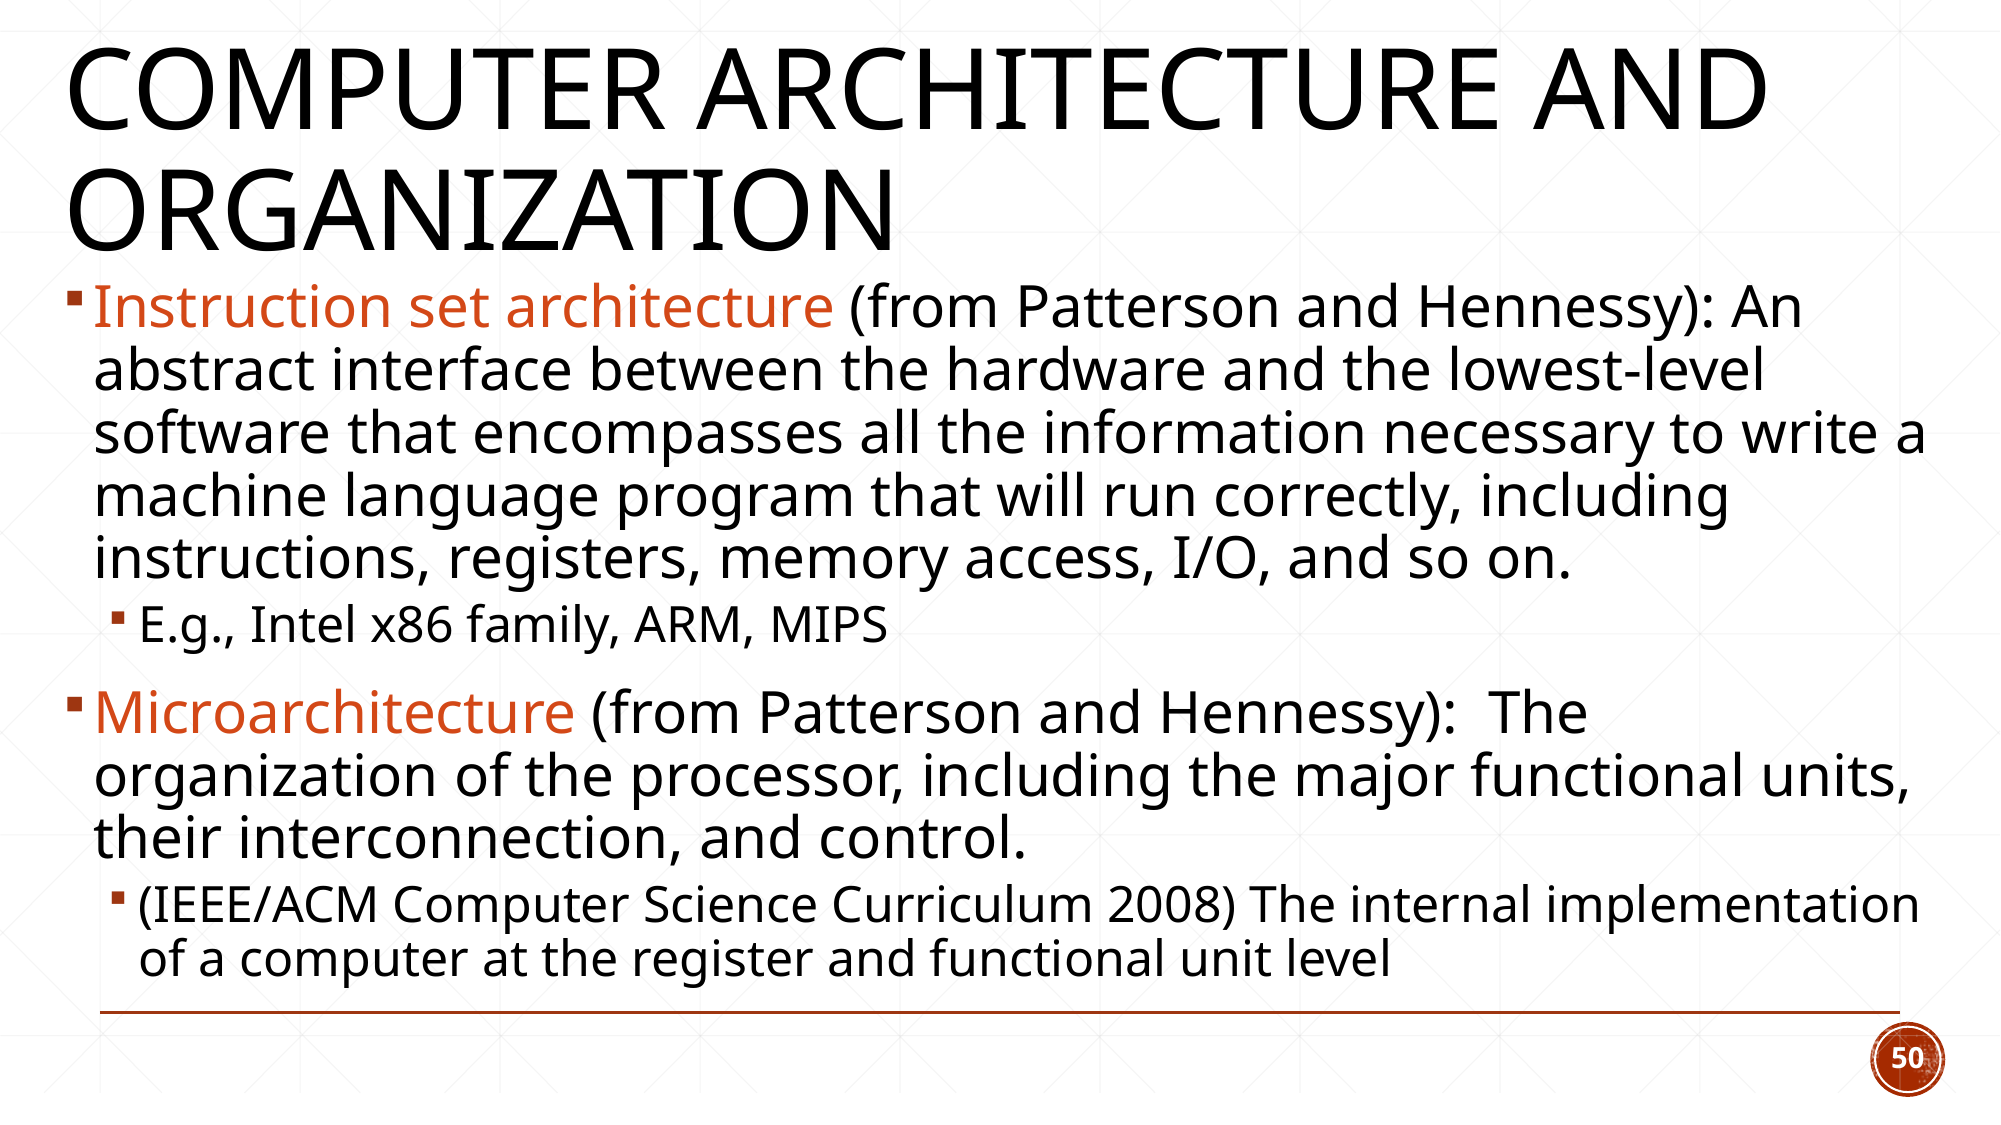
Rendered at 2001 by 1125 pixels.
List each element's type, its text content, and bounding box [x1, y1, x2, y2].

list Instruction set architecture (from Patterson and Hennessy): An abstract interface between the hardware and the lowest-level software that encompasses all the information necessary to write a machine language program that will run correctly, including instructions, registers, memory access, I/O, and so on. E.g., Intel x86 family, ARM, MIPS Microarchitecture (from Patterson and Hennessy): The organization of the processor, including the major functional units, their interconnection, and control. (IEEE/ACM Computer Science Curriculum 2008) The internal implementation of a computer at the register and functional unit level [48, 269, 1961, 1013]
slide_number 50 [1855, 1028, 1961, 1089]
title Computer Architecture and organization [48, 52, 1961, 254]
